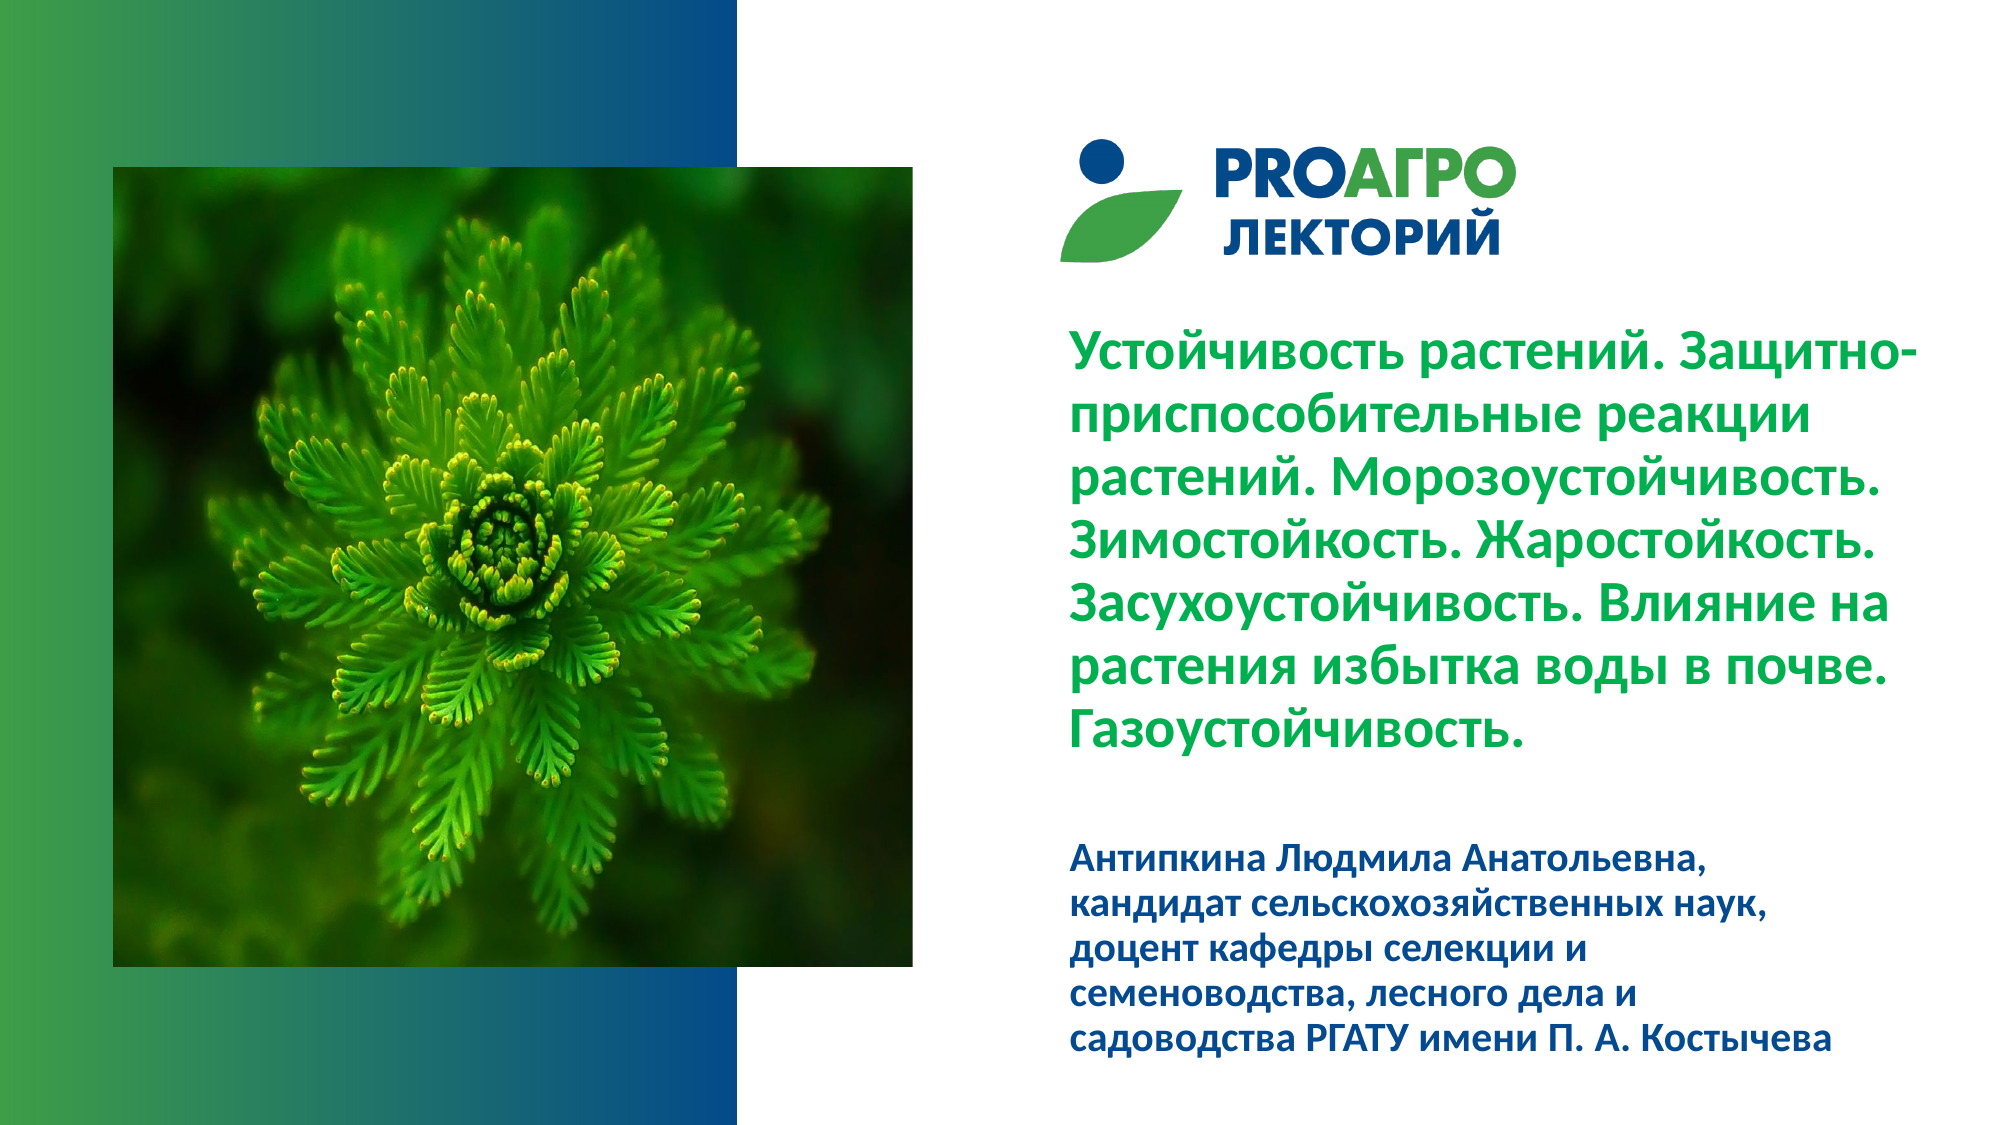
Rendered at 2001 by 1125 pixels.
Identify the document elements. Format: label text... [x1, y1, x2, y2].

title Устойчивость растений. Защитно-приспособительные реакции растений. Морозоустойчивость. Зимостойкость. Жаростойкость. Засухоустойчивость. Влияние на растения избытка воды в почве. Газоустойчивость. [1054, 343, 1971, 736]
picture [0, 0, 913, 1125]
picture [1048, 127, 1527, 274]
subtitle Антипкина Людмила Анатольевна, кандидат сельскохозяйственных наук, доцент кафедры селекции и семеноводства, лесного дела и садоводства РГАТУ имени П. А. Костычева [1054, 921, 1871, 1069]
